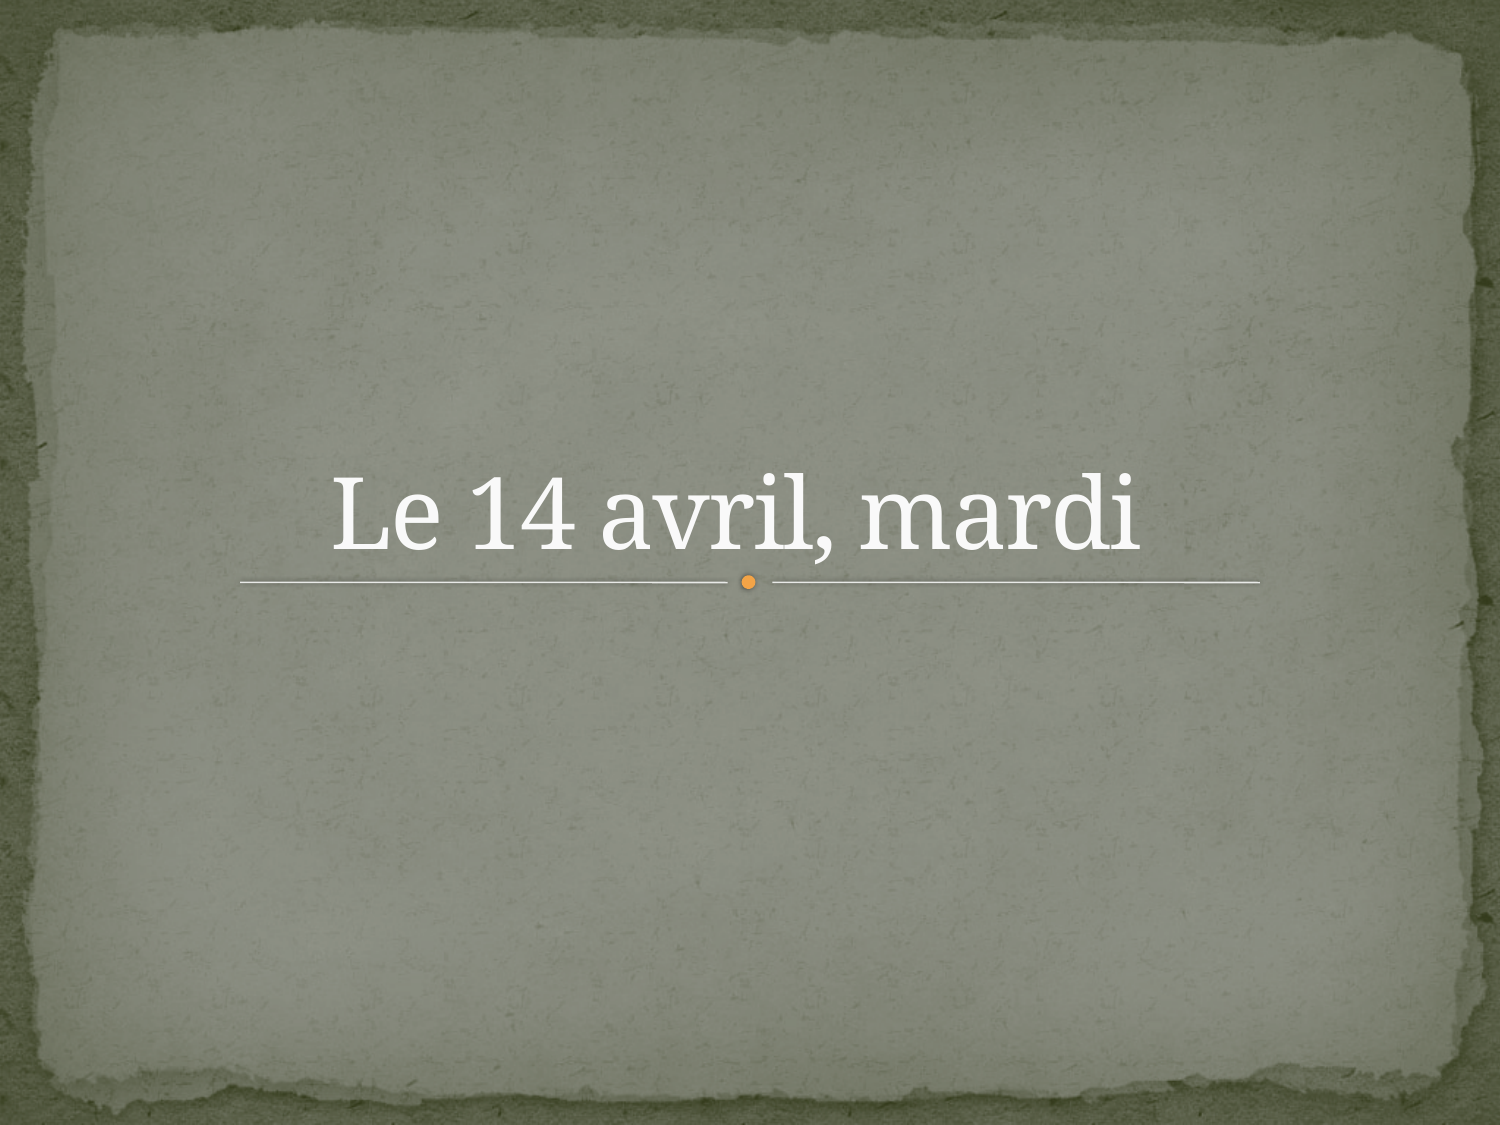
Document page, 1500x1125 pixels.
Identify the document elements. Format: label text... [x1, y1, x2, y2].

title Le 14 avril, mardi [41, 314, 1432, 577]
